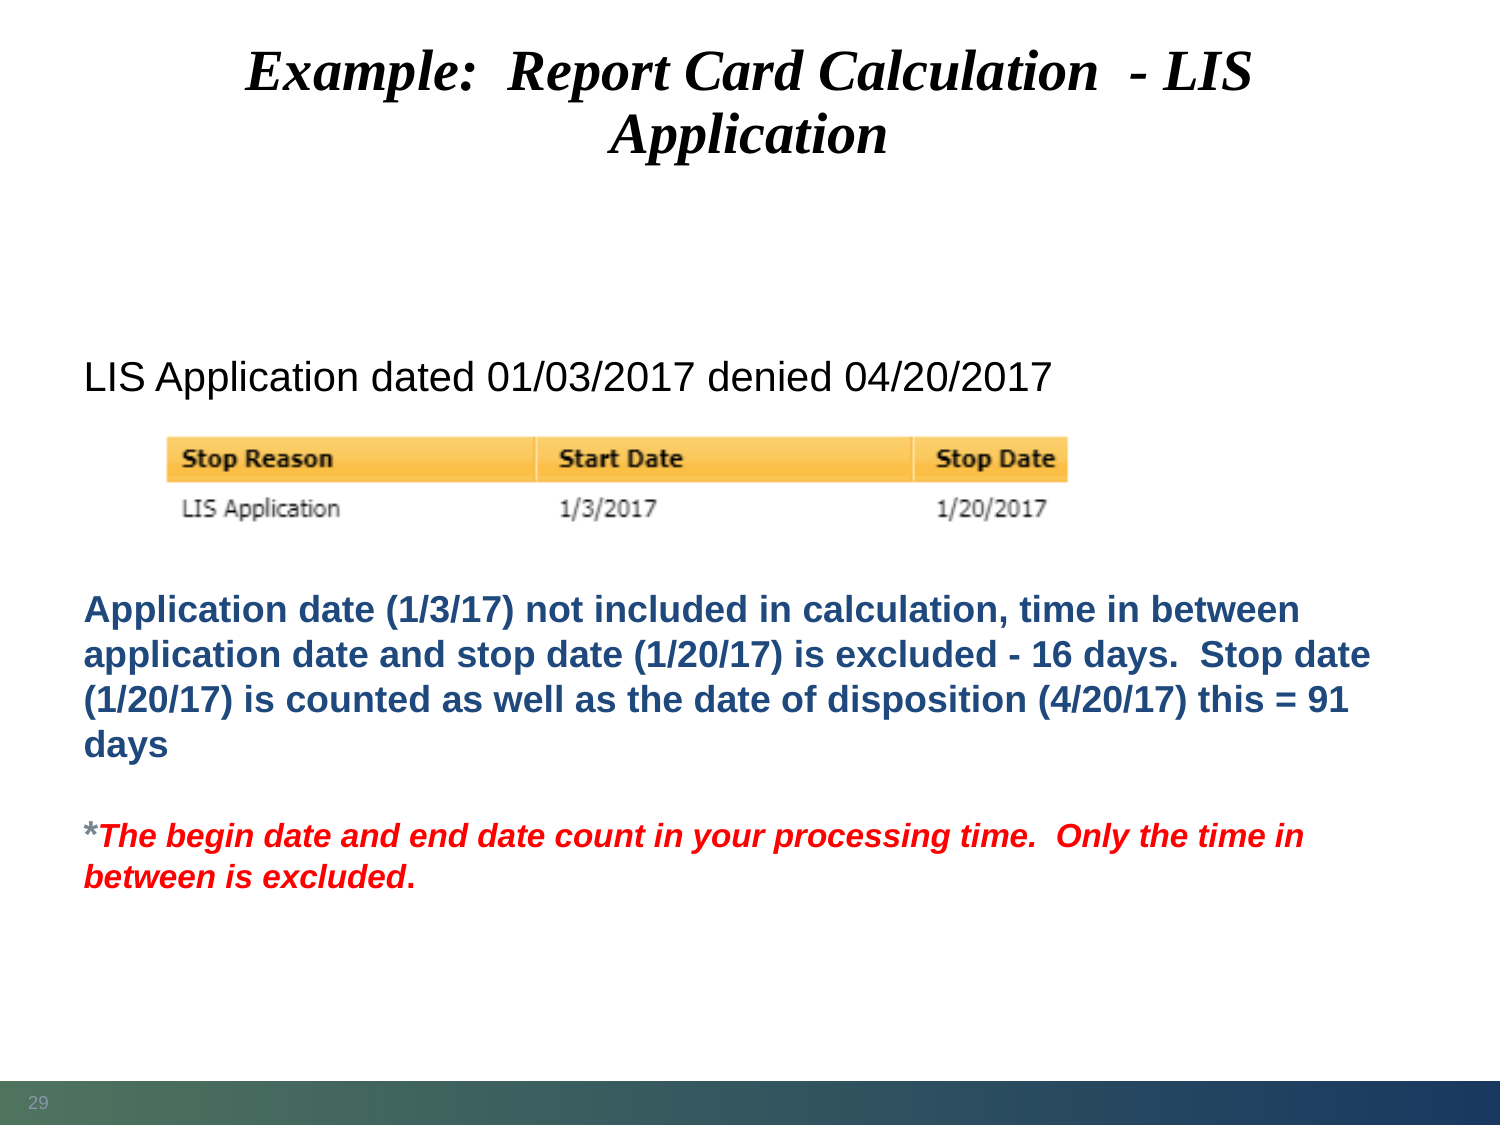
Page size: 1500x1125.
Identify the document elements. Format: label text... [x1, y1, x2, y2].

title Example: Report Card Calculation - LIS Application [103, 16, 1397, 191]
picture [161, 433, 1079, 537]
list LIS Application dated 01/03/2017 denied 04/20/2017 Application date (1/3/17) not included in calculation, time in between application date and stop date (1/20/17) is excluded - 16 days. Stop date (1/20/17) is counted as well as the date of disposition (4/20/17) this = 91 days *The begin date and end date count in your processing time. Only the time in between is excluded. [68, 341, 1455, 995]
slide_number 29 [12, 1091, 351, 1114]
